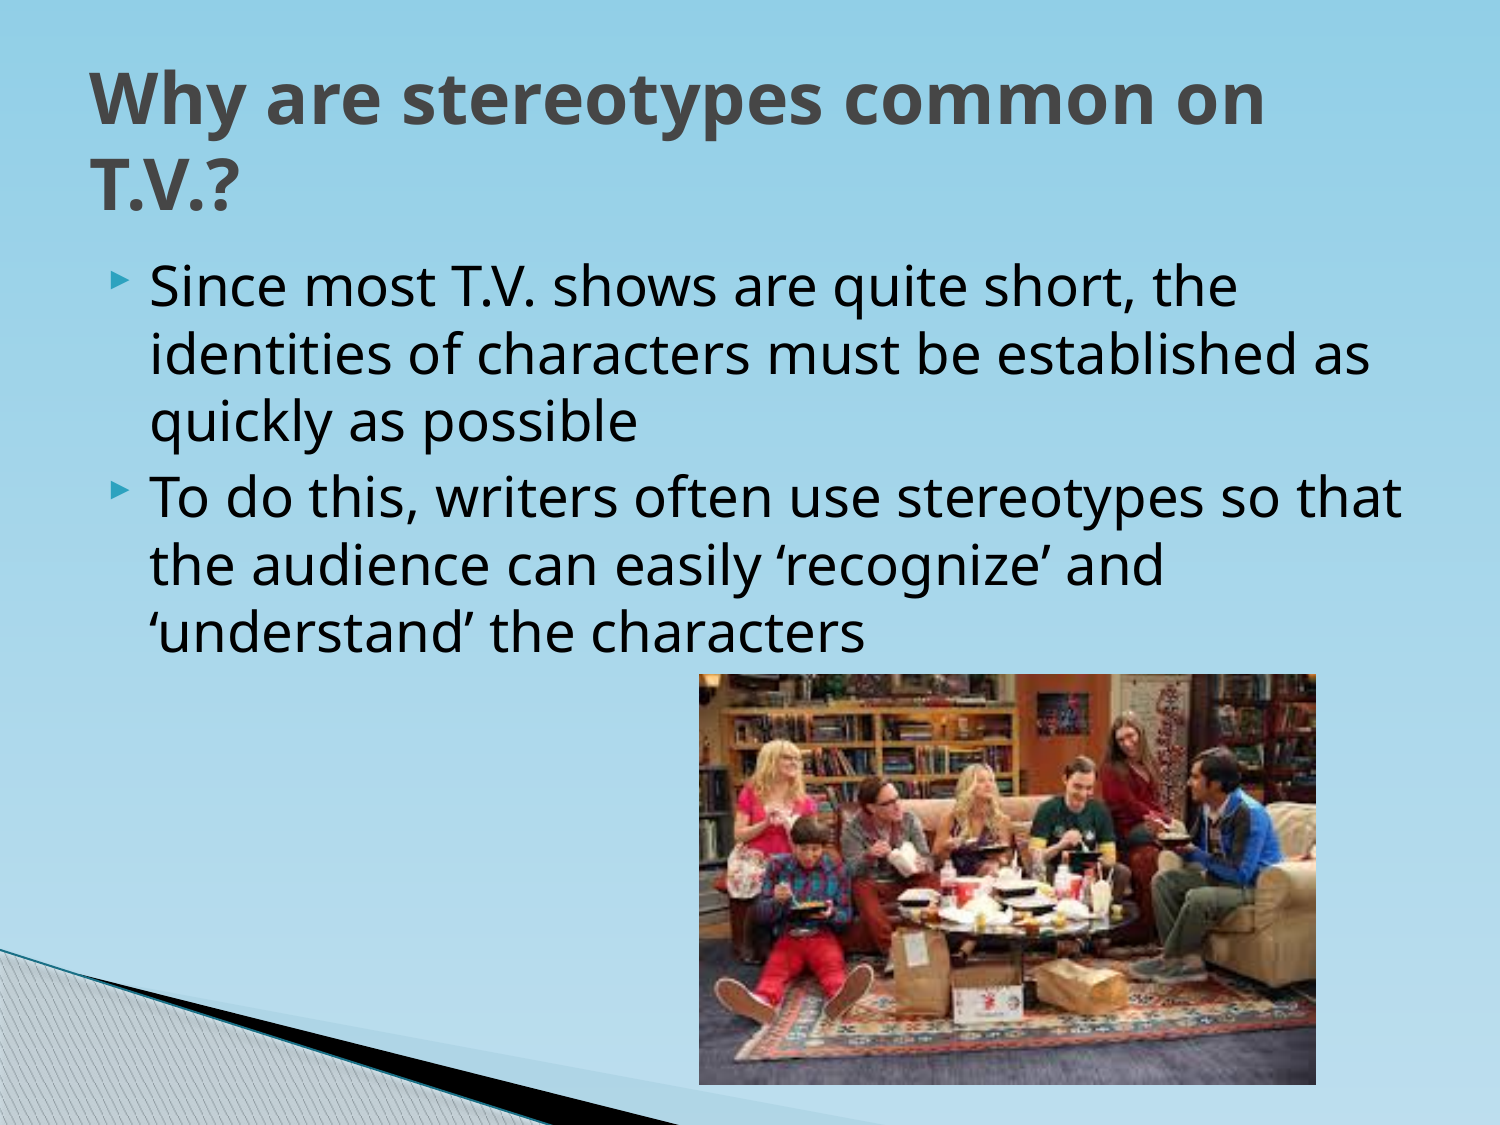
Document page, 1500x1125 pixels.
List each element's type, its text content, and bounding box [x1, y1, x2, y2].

list Since most T.V. shows are quite short, the identities of characters must be established as quickly as possible To do this, writers often use stereotypes so that the audience can easily ‘recognize’ and ‘understand’ the characters [75, 243, 1425, 986]
picture [699, 674, 1317, 1086]
title Why are stereotypes common on T.V.? [75, 45, 1425, 233]
